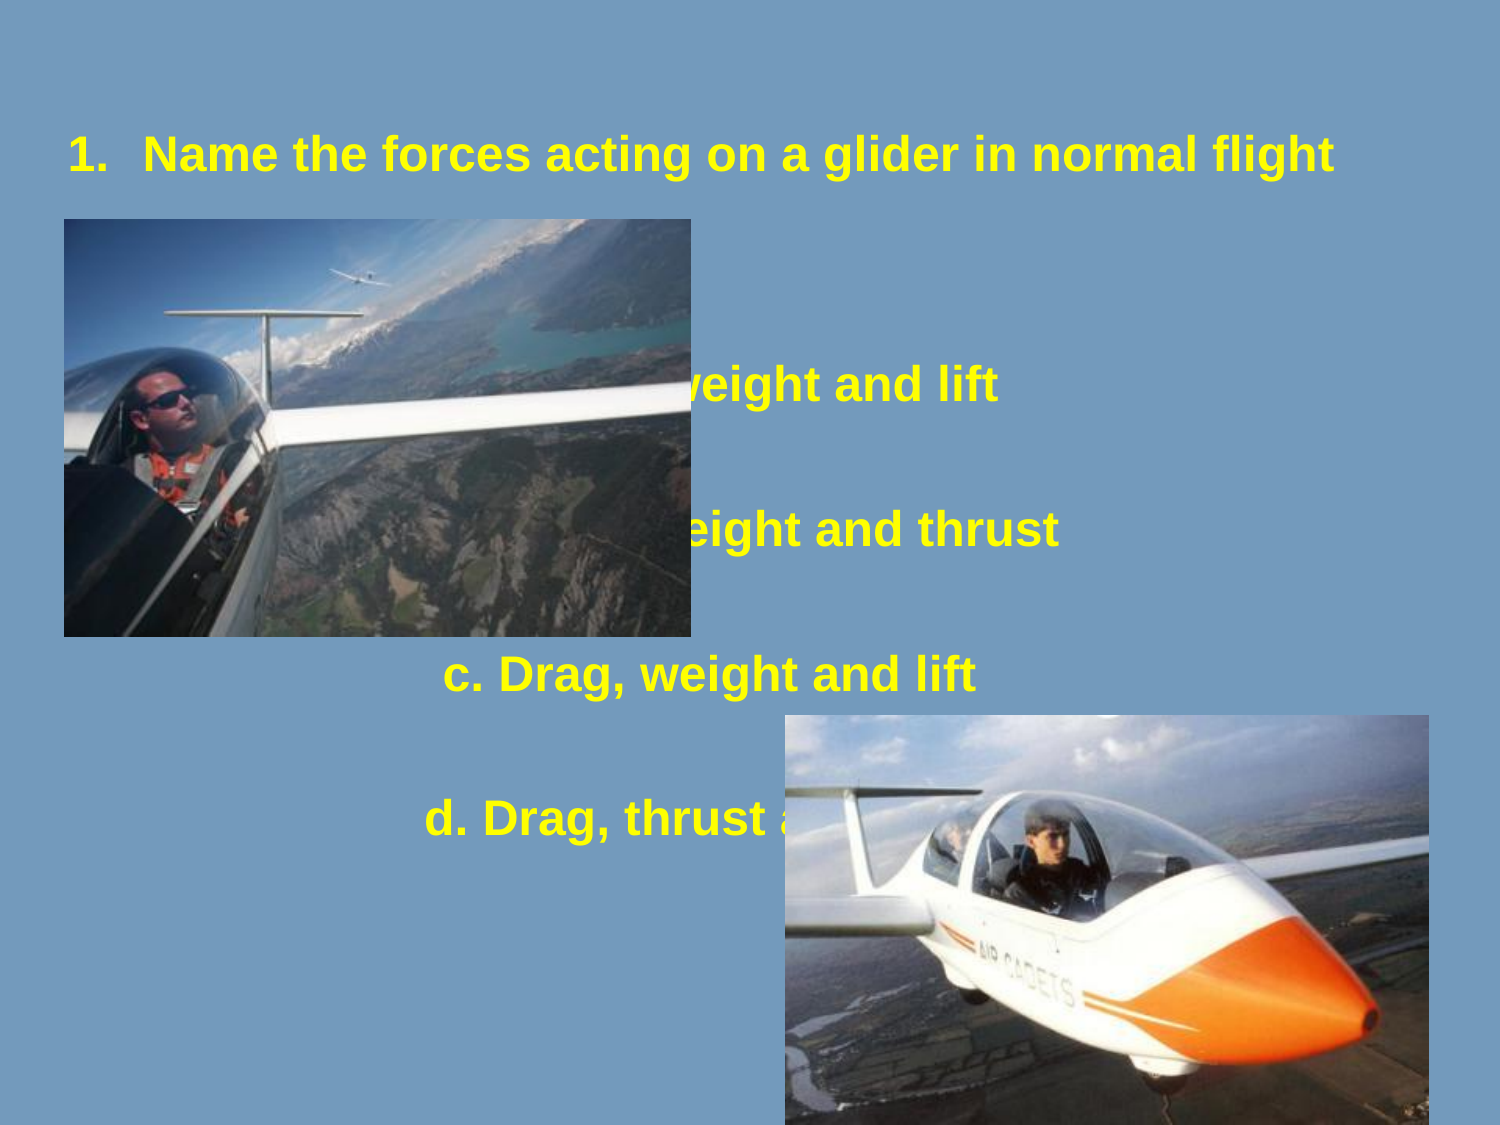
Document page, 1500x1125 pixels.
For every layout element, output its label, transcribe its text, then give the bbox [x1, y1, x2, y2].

picture [785, 715, 1429, 1125]
text_box Name the forces acting on a glider in normal flight a. Force, weight and lift b. Drag, weight and thrust c. Drag, weight and lift d. Drag, thrust and lift [53, 113, 1400, 854]
picture [64, 219, 692, 637]
